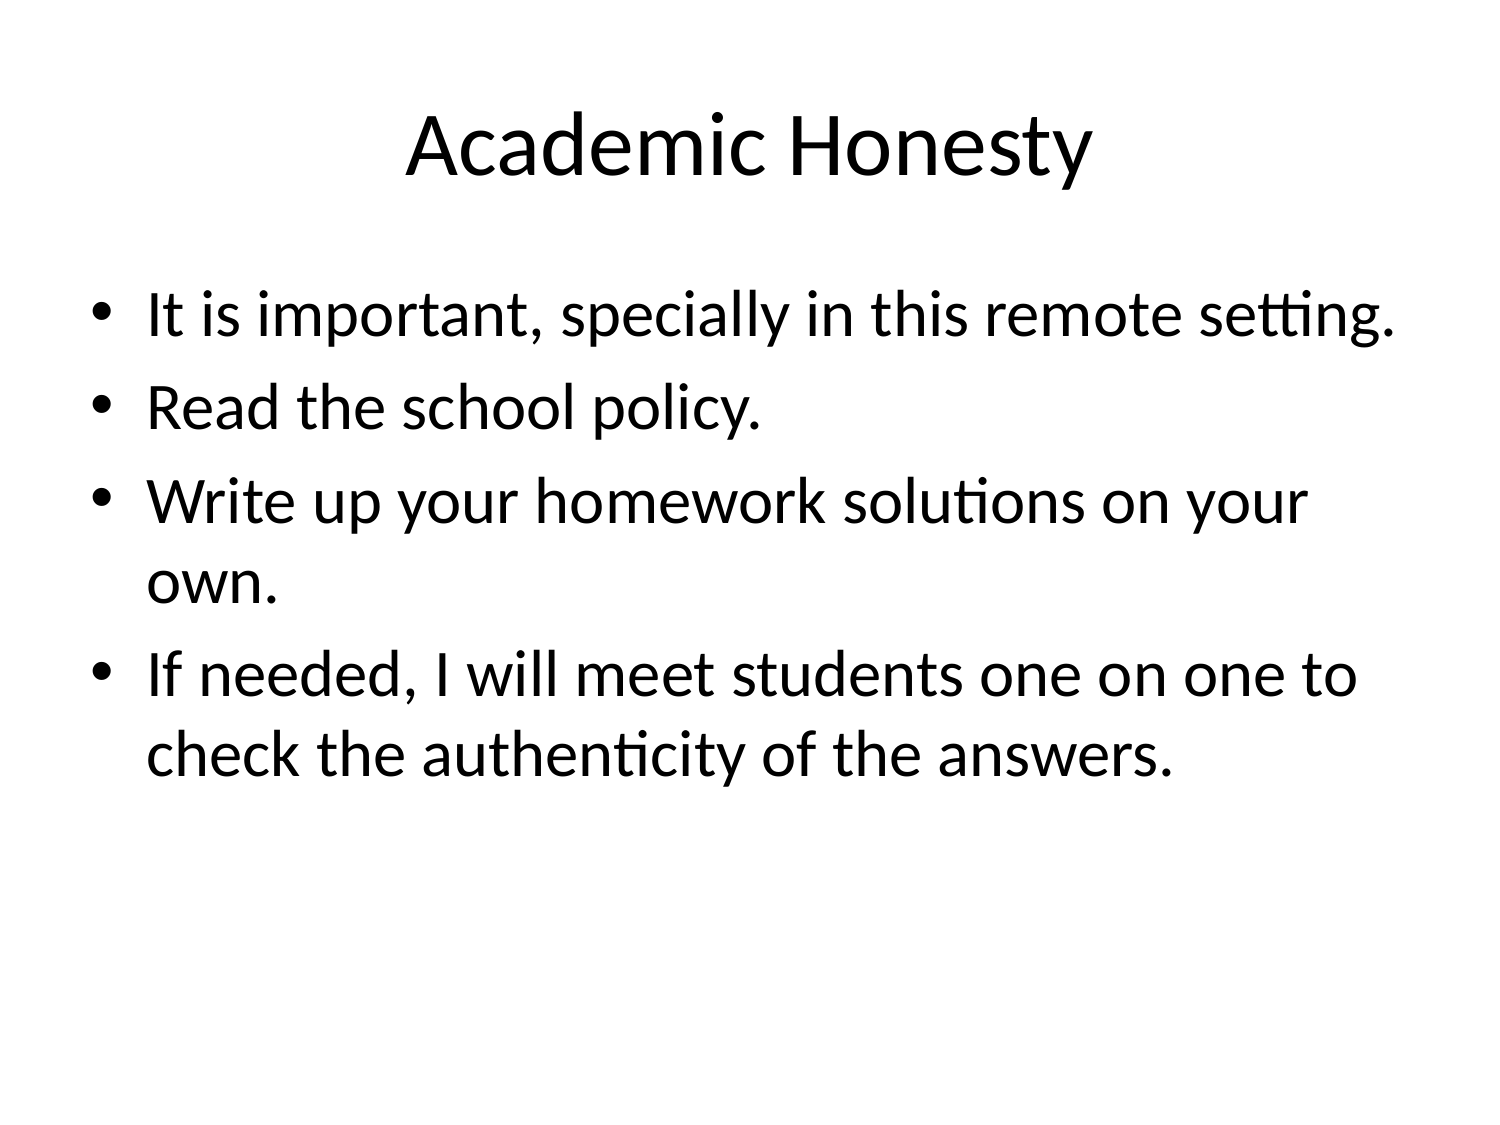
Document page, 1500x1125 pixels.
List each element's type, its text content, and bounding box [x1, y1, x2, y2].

title Academic Honesty [75, 45, 1425, 233]
list It is important, specially in this remote setting. Read the school policy. Write up your homework solutions on your own. If needed, I will meet students one on one to check the authenticity of the answers. [75, 262, 1425, 1005]
